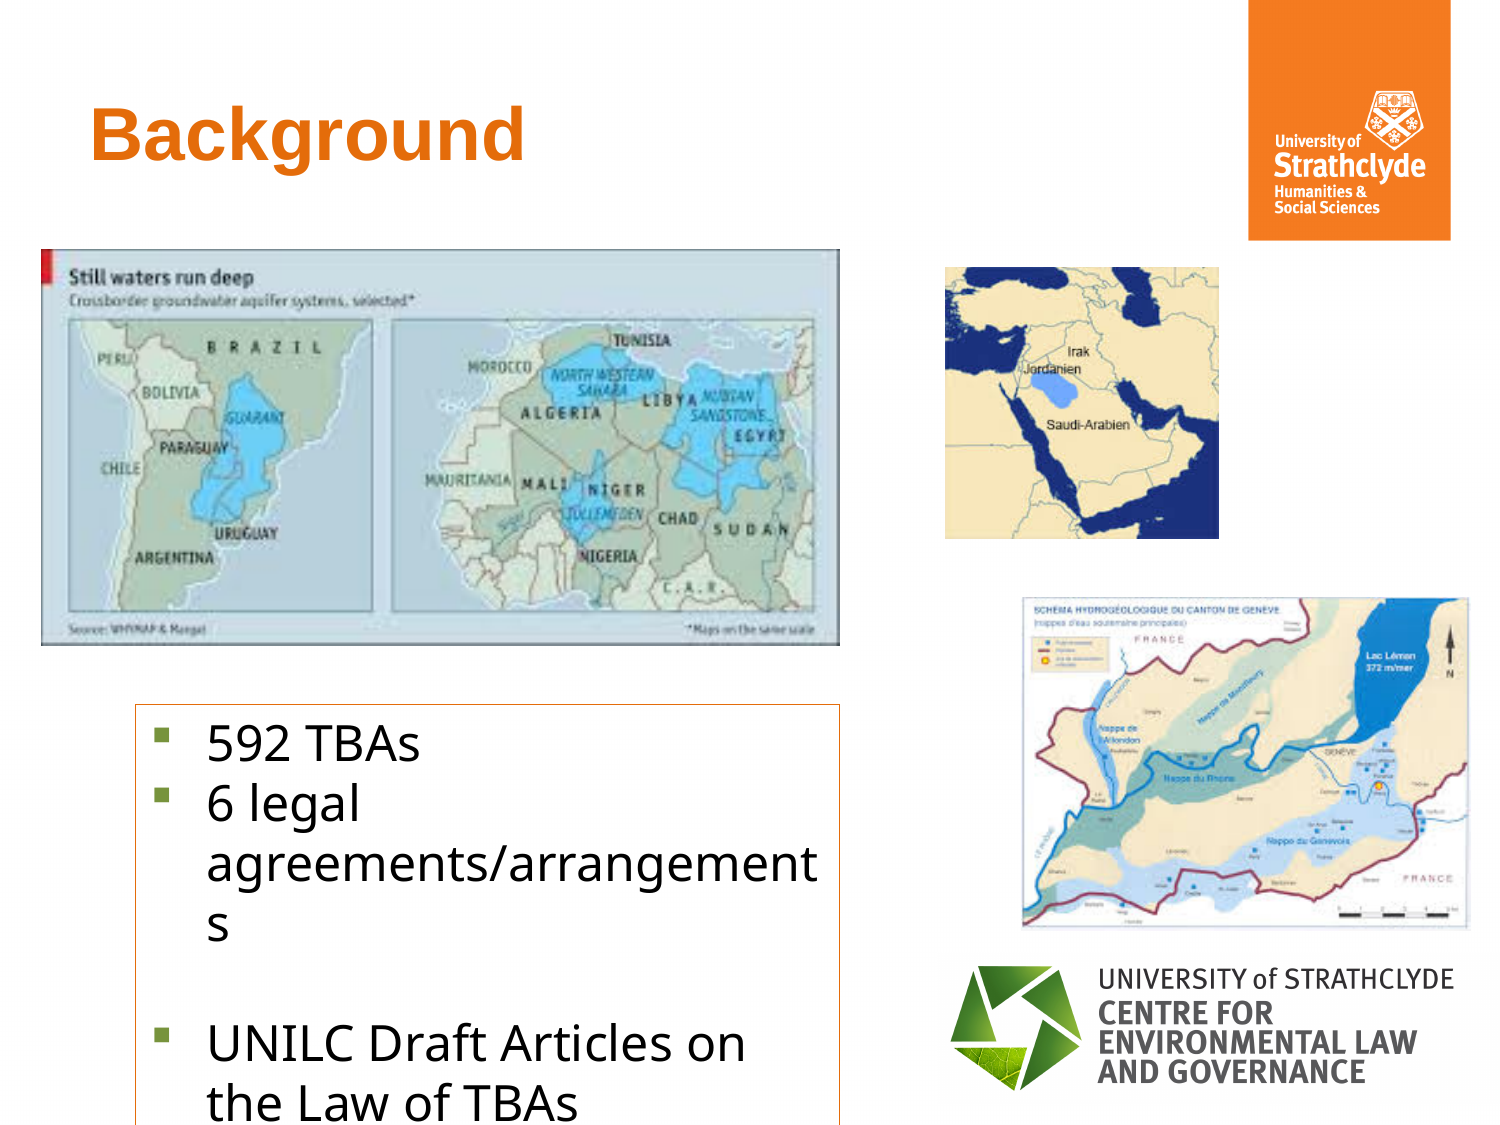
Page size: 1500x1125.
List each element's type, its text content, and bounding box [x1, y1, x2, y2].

picture [0, 0, 1500, 1125]
text_box 592 TBAs 6 legal agreements/arrangements UNILC Draft Articles on the Law of TBAs [135, 704, 840, 1125]
text_box Background [74, 78, 880, 197]
